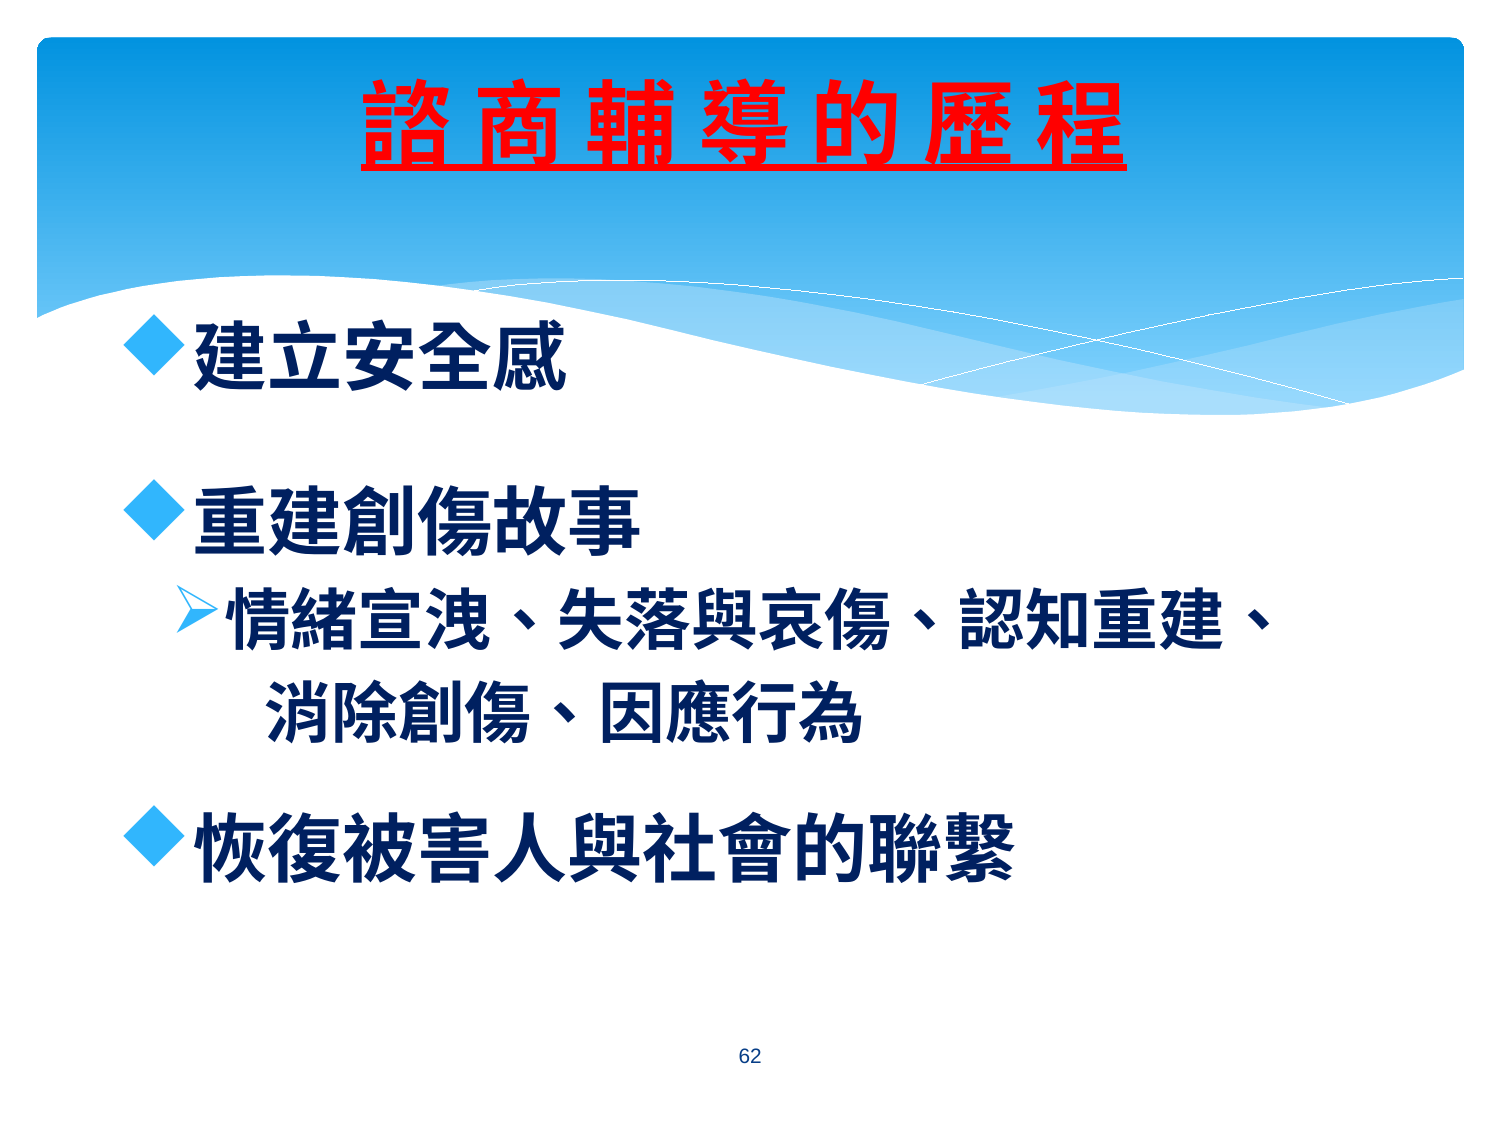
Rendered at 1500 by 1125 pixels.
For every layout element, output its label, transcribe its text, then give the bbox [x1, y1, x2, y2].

list 建立安全感 重建創傷故事 情緒宣洩、失落與哀傷、認知重建、 消除創傷、因應行為 恢復被害人與社會的聯繫 [52, 302, 1377, 906]
slide_number 62 [654, 1025, 846, 1086]
title 諮 商 輔 導 的 歷 程 [159, 44, 1330, 197]
